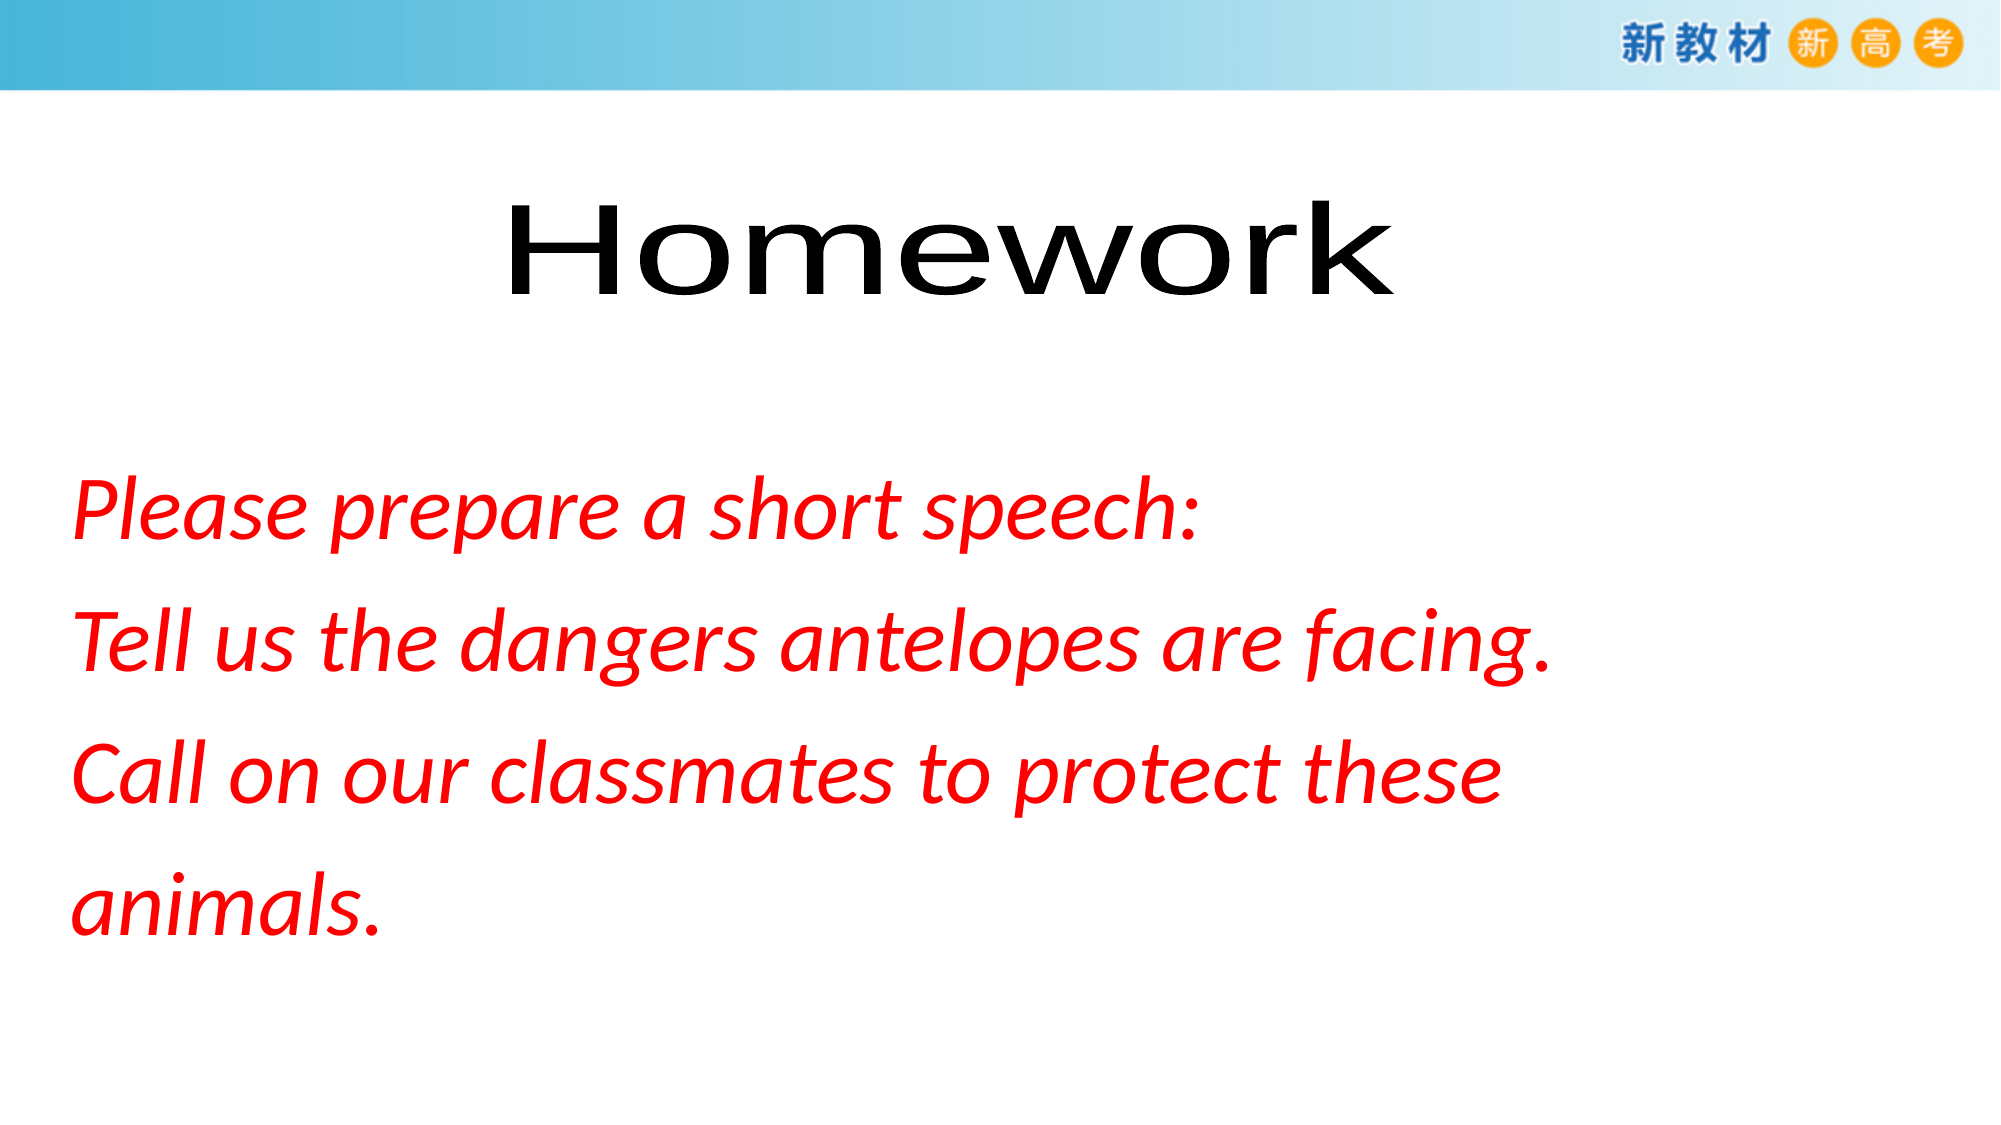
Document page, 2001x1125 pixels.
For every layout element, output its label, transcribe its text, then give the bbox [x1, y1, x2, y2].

picture [0, 0, 2001, 1125]
text_box Please prepare a short speech: Tell us the dangers antelopes are facing. Call on our classmates to protect these animals. [55, 418, 1835, 961]
